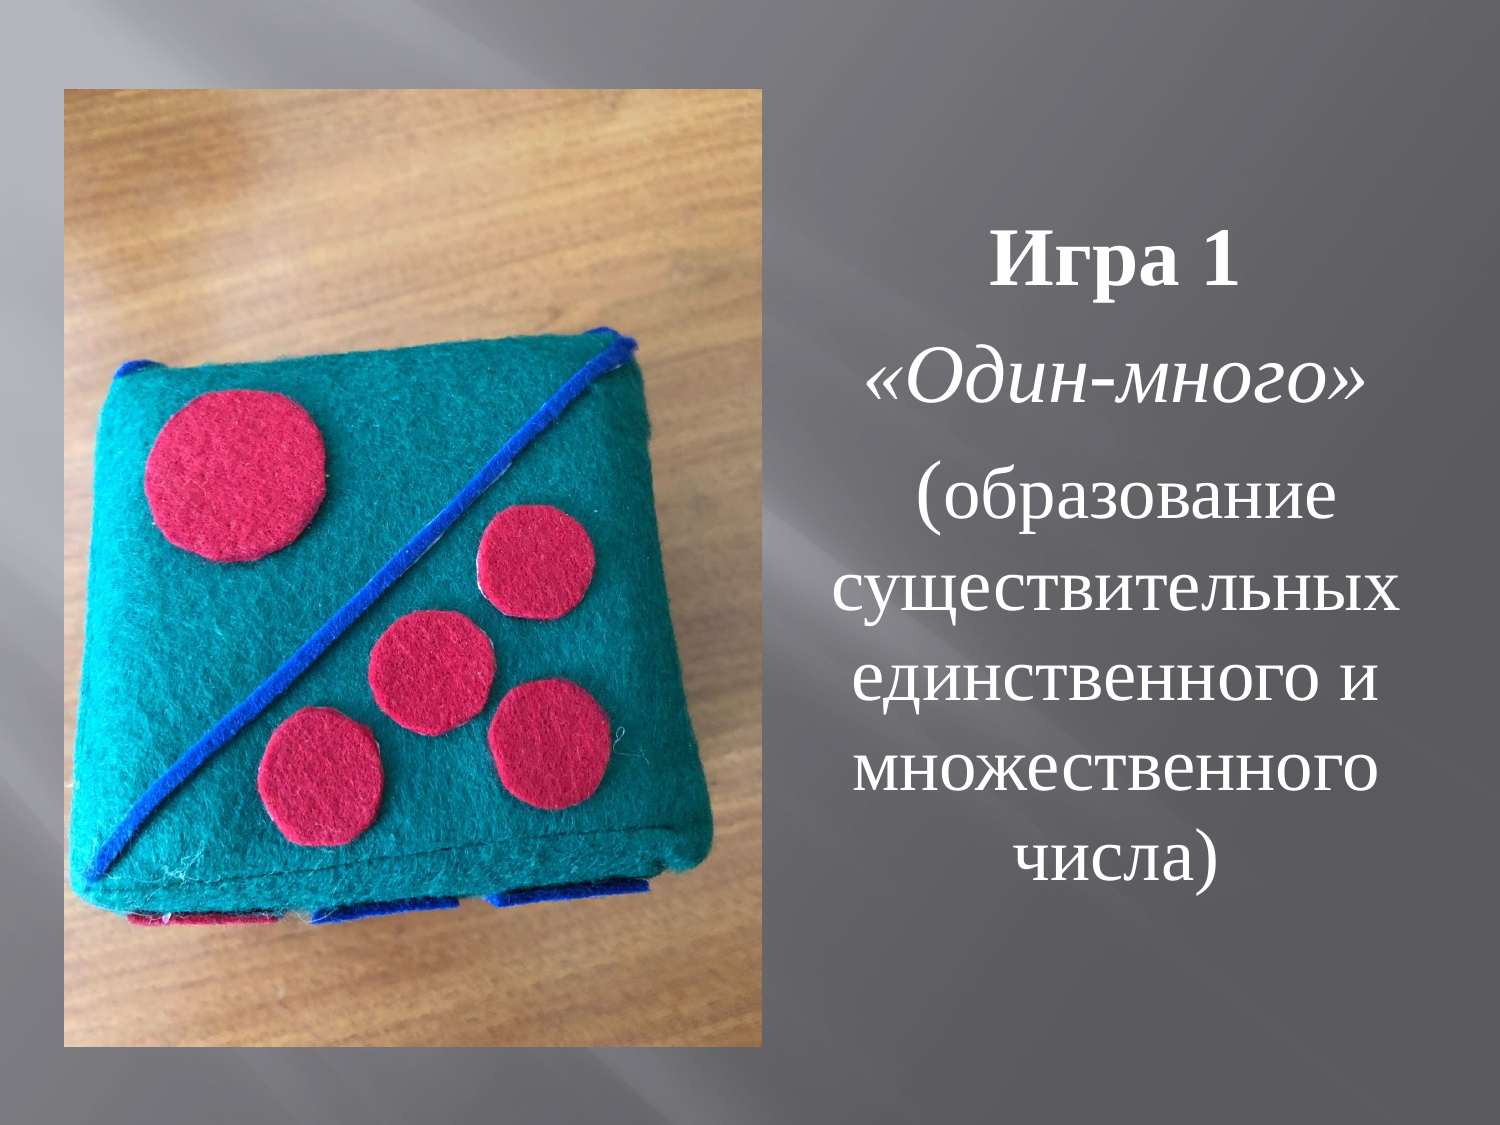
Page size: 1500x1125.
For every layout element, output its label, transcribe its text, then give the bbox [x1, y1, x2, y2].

list Игра 1 «Один-много» (образование существительных единственного и множественного числа) [773, 78, 1447, 1035]
picture [64, 89, 763, 1047]
